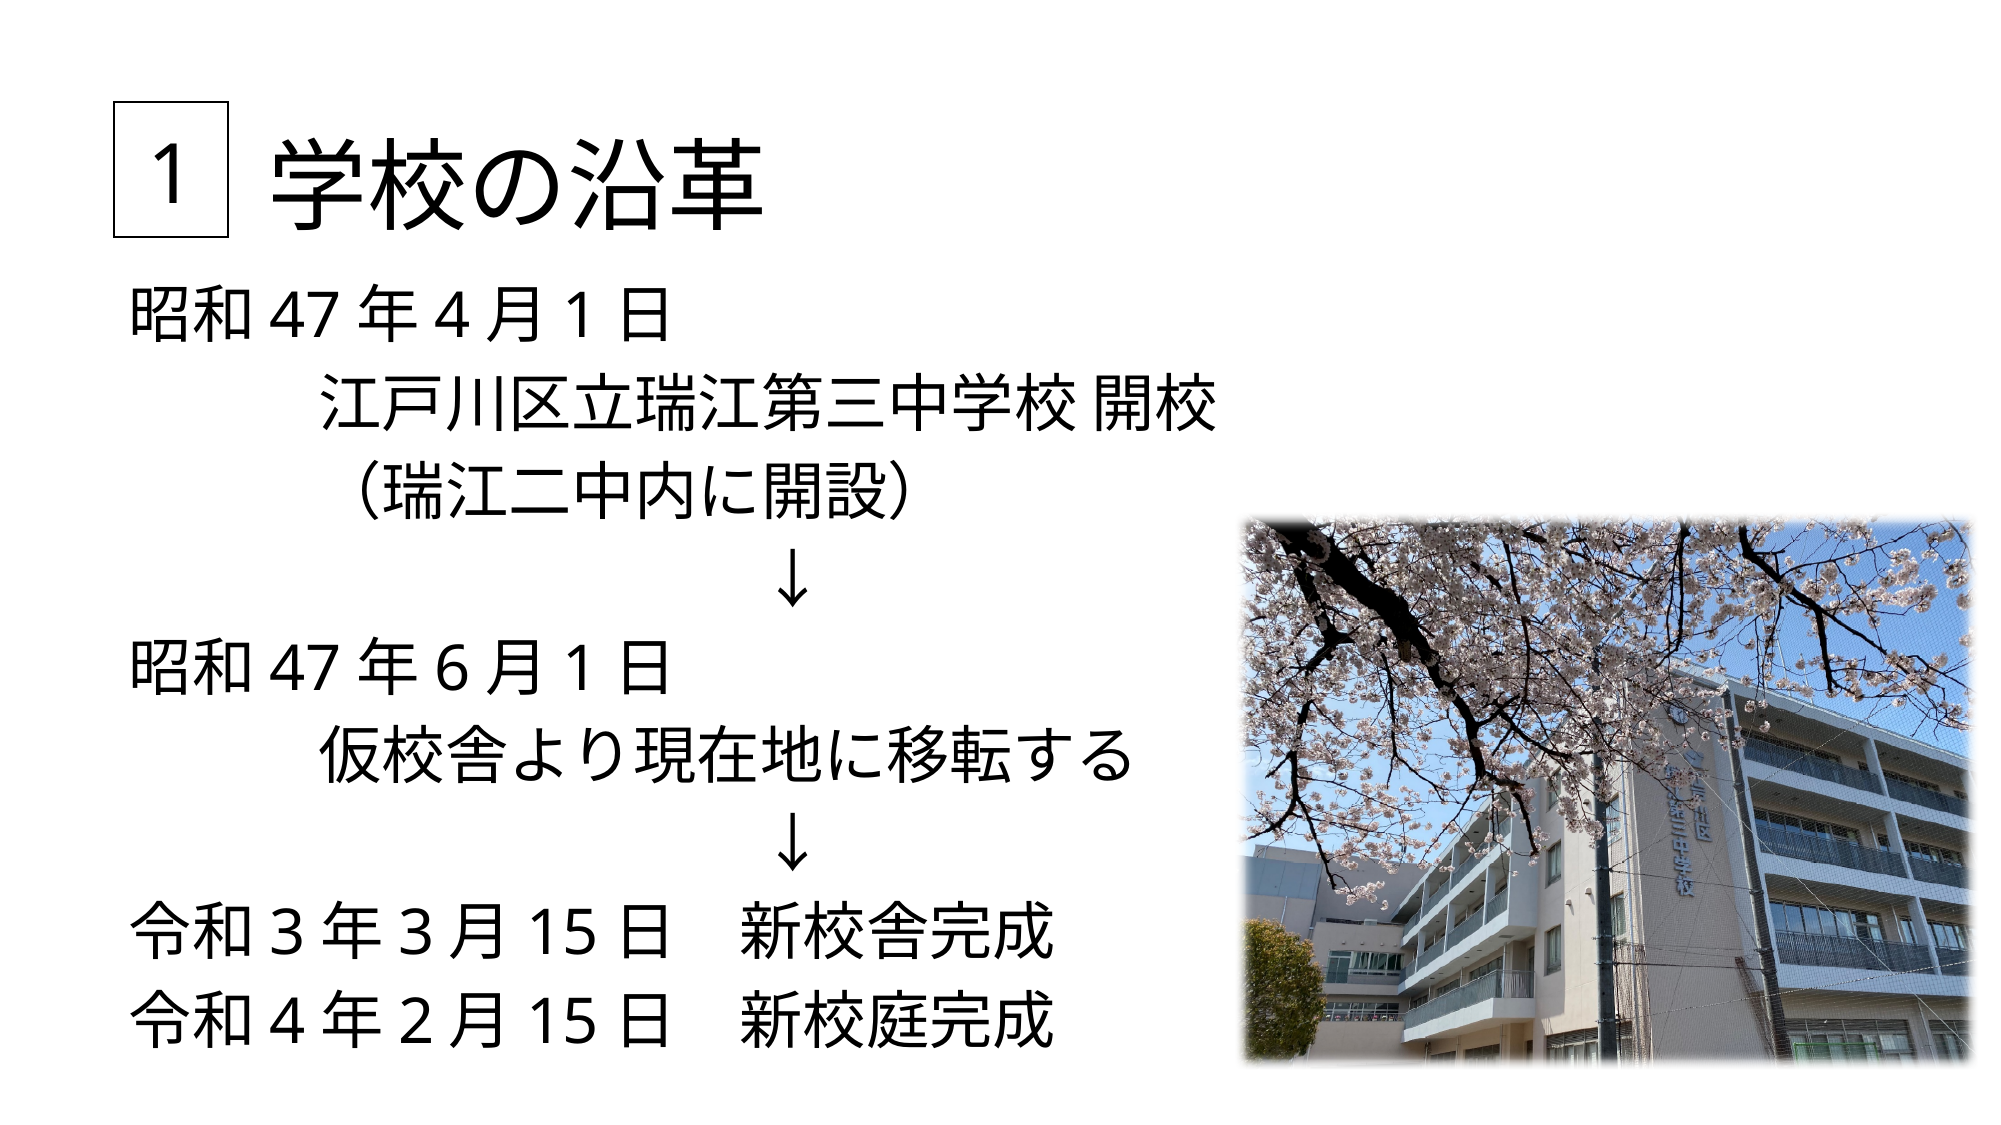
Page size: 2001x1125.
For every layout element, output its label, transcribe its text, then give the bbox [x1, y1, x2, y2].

subtitle 昭和47年4月1日 江戸川区立瑞江第三中学校 開校 （瑞江二中内に開設） ↓ 昭和47年6月1日 仮校舎より現在地に移転する ↓ 令和3年3月15日 新校舎完成 令和4年2月15日 新校庭完成 [113, 275, 1390, 1070]
picture [1235, 512, 1979, 1070]
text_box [113, 101, 1140, 251]
